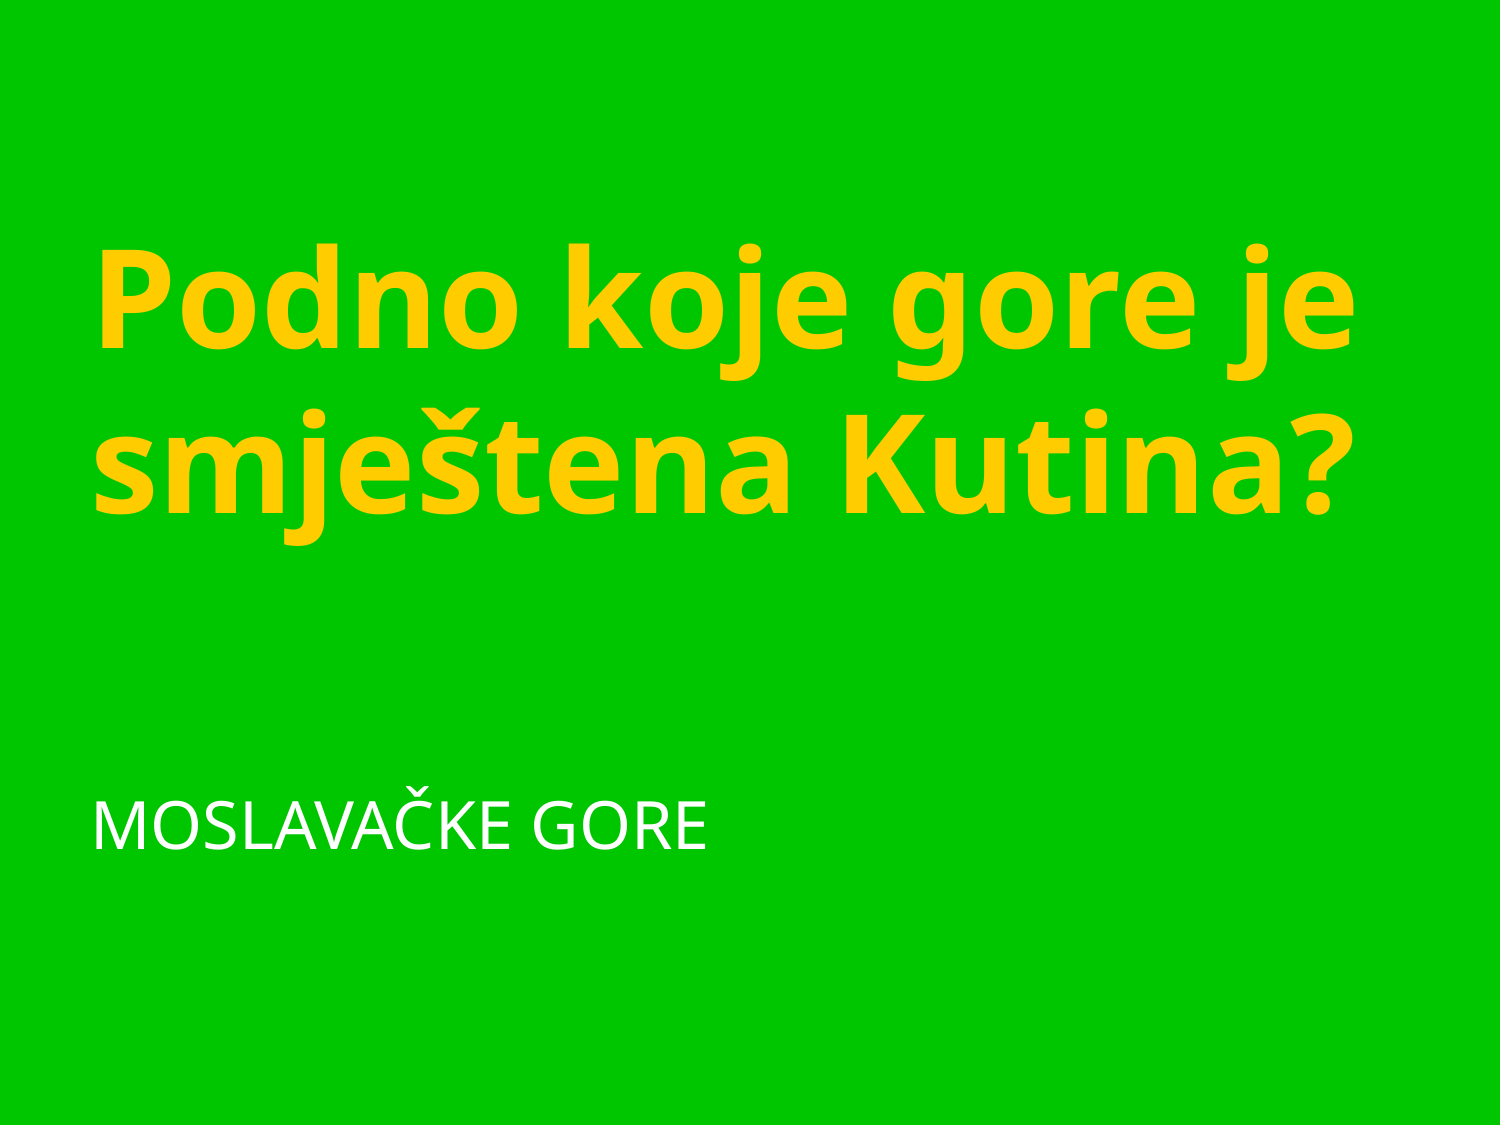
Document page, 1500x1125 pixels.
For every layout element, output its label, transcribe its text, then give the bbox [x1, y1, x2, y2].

list MOSLAVAČKE GORE [75, 774, 1425, 988]
title Podno koje gore je smještena Kutina? [75, 47, 1425, 705]
